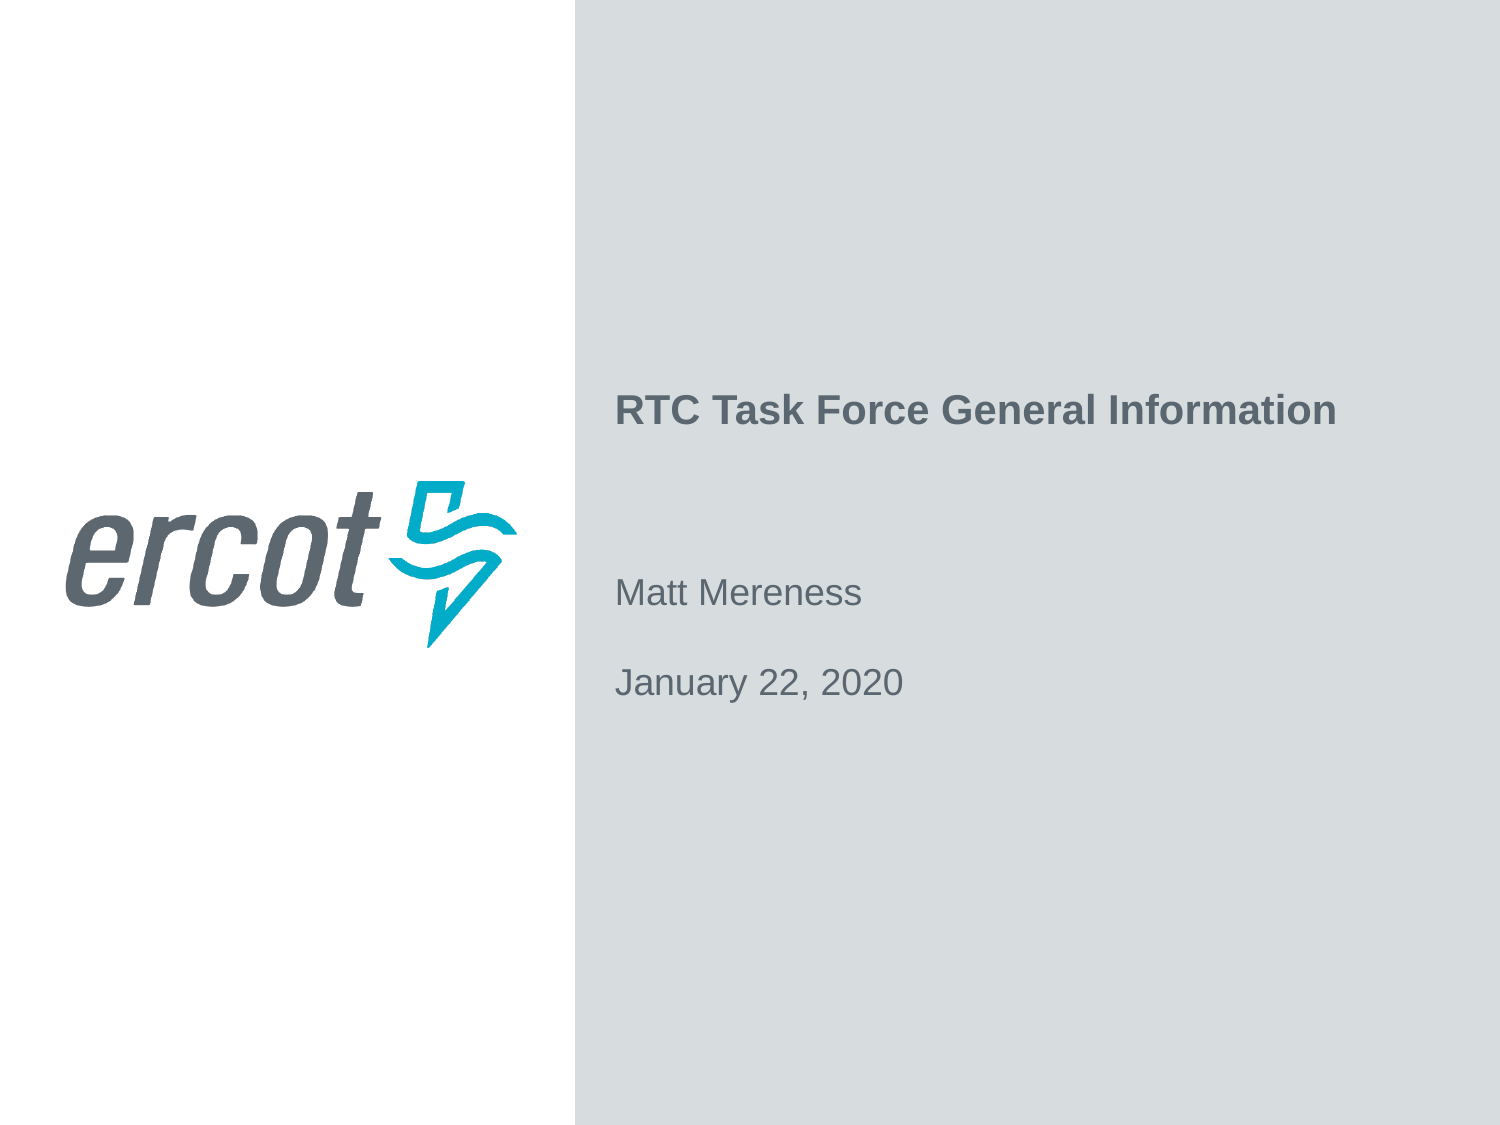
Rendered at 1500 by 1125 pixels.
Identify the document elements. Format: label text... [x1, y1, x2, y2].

text_box RTC Task Force General Information Matt Mereness January 22, 2020 [599, 375, 1425, 710]
picture [56, 471, 525, 654]
